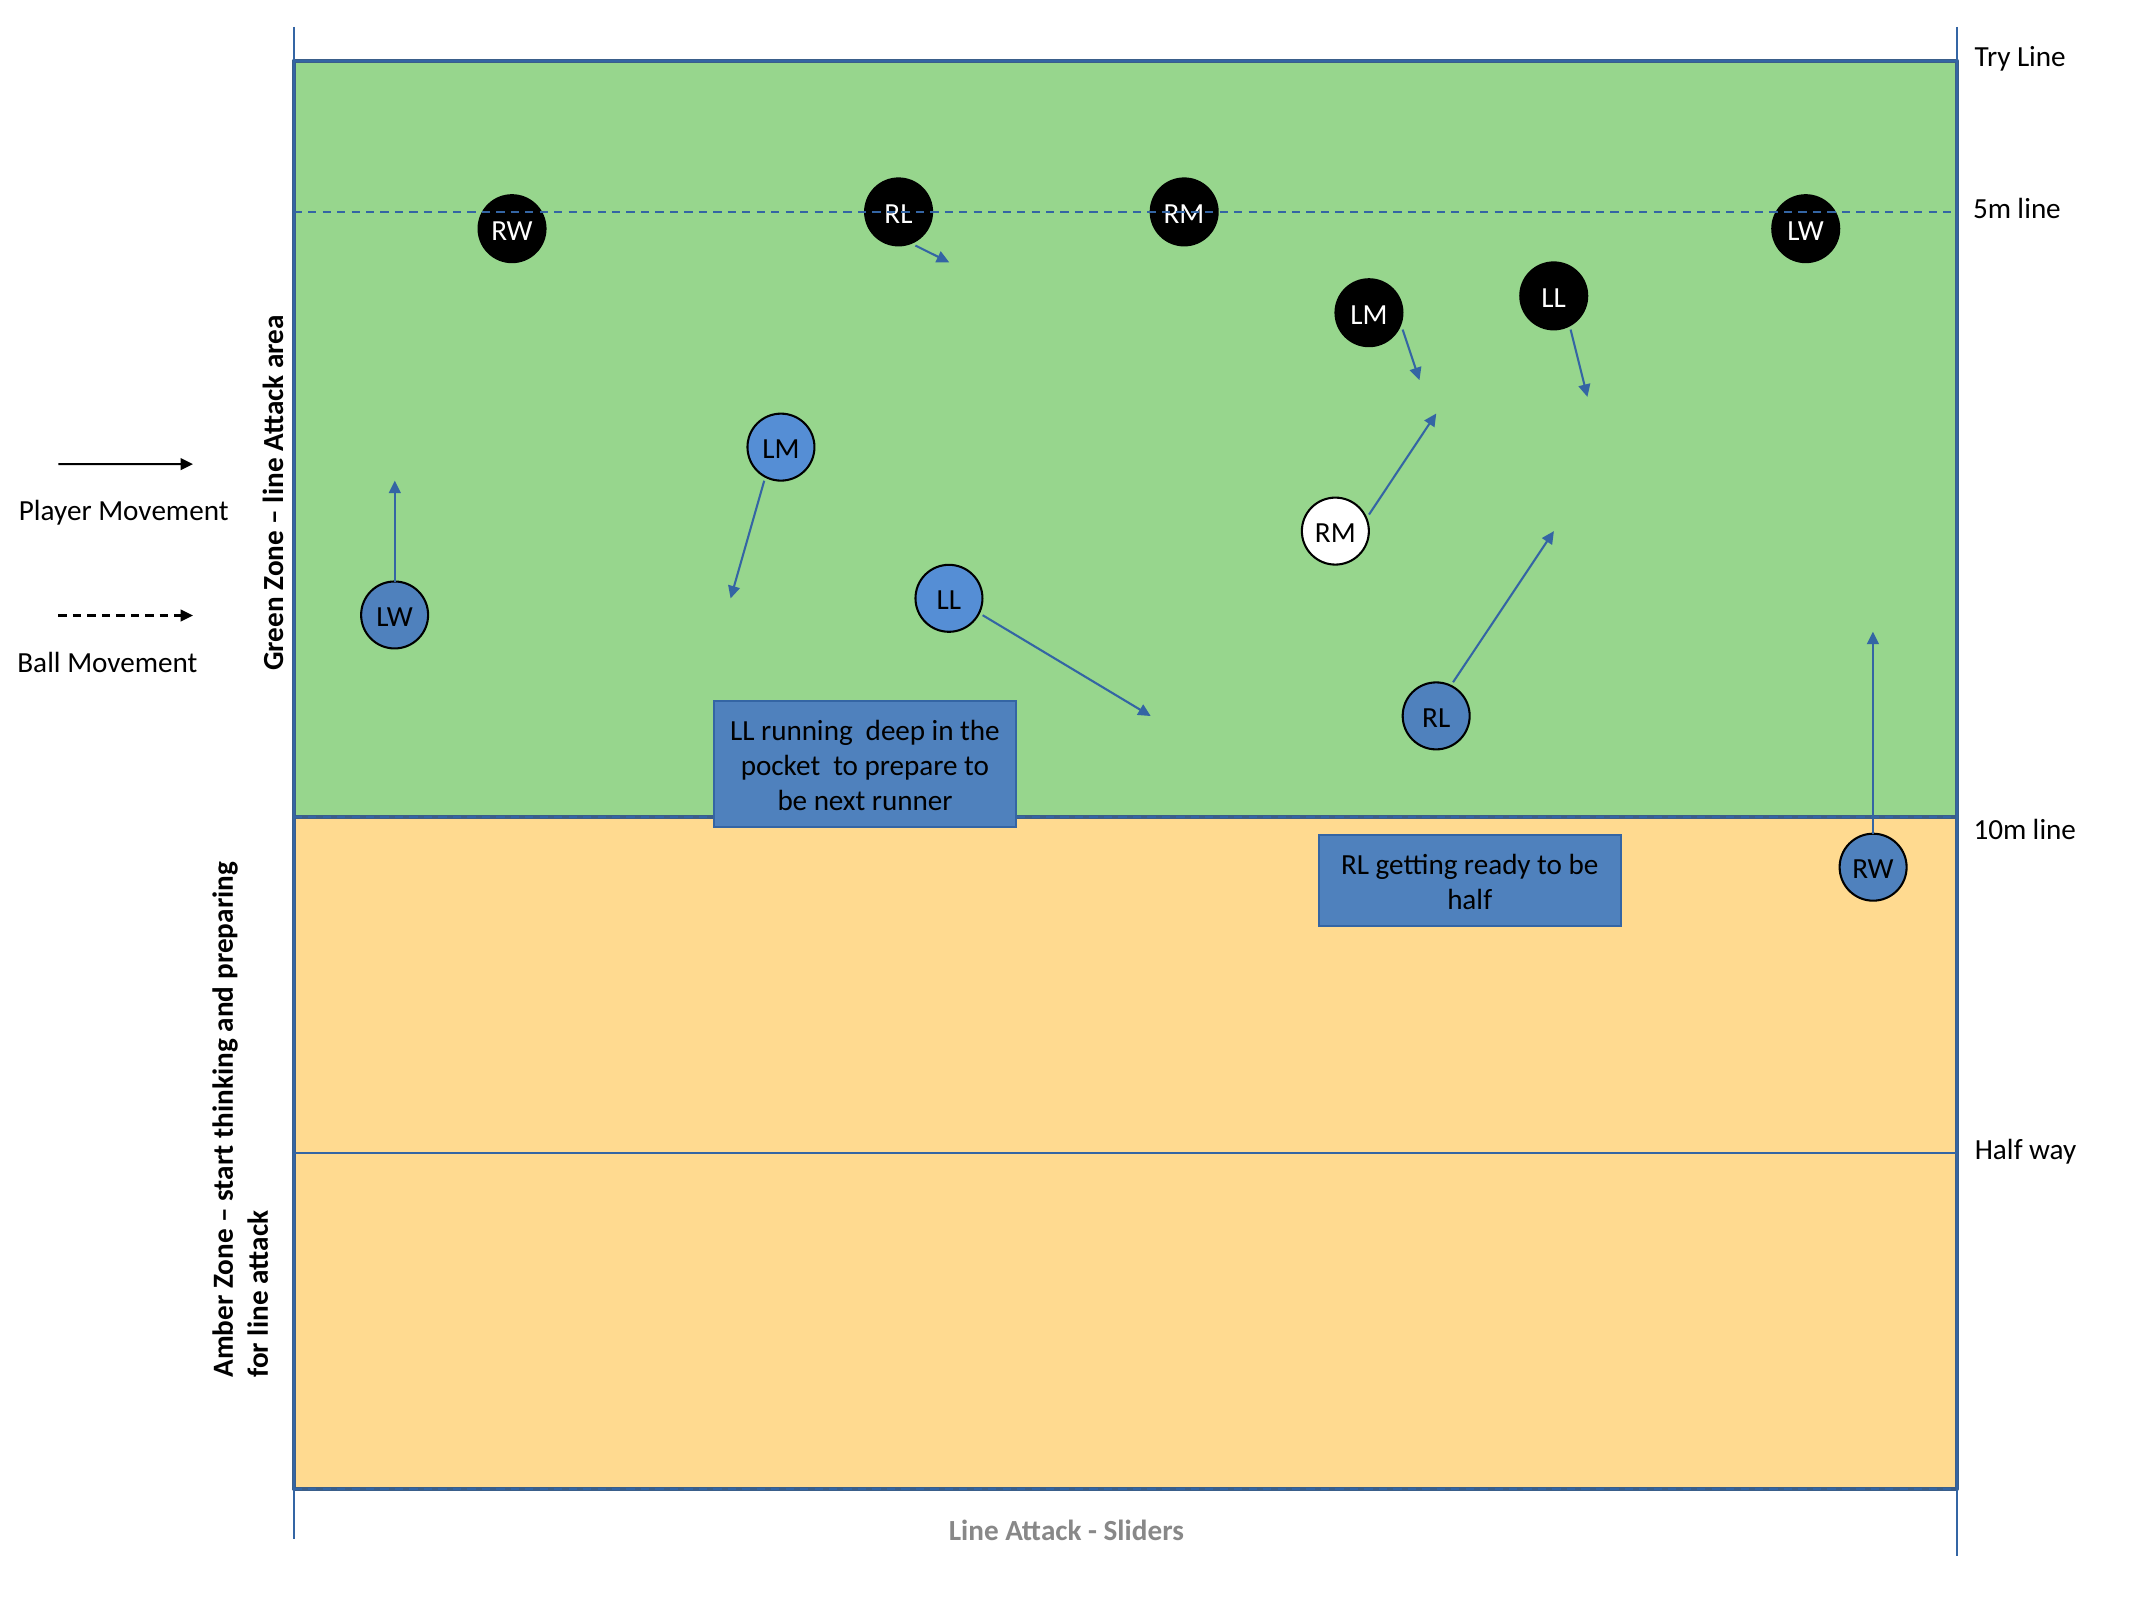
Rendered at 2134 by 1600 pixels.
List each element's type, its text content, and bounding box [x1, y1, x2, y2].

text_box [926, 251, 950, 263]
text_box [360, 581, 429, 649]
text_box Try Line [1963, 26, 2077, 84]
text_box [1866, 631, 1880, 826]
text_box Line Attack - Sliders [728, 1500, 1405, 1557]
text_box Green Zone – line Attack area [243, 178, 300, 682]
text_box RL getting ready to be half [1318, 834, 1622, 926]
text_box 10m line [1962, 799, 2087, 857]
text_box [478, 194, 546, 263]
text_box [1771, 194, 1840, 263]
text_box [1519, 262, 1588, 330]
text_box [1301, 497, 1370, 565]
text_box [1150, 178, 1218, 246]
text_box 5m line [1962, 178, 2072, 235]
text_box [915, 564, 983, 633]
text_box [1378, 413, 1437, 502]
text_box [1408, 348, 1422, 380]
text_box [864, 178, 933, 246]
text_box [1571, 335, 1591, 397]
text_box [990, 619, 1151, 716]
text_box Half way [1964, 1119, 2088, 1176]
text_box [294, 817, 1957, 1152]
text_box [294, 61, 1957, 817]
slide_number [1528, 1461, 2028, 1517]
text_box [1457, 531, 1554, 675]
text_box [1402, 682, 1470, 750]
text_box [1335, 278, 1403, 347]
text_box [388, 480, 401, 574]
text_box [294, 1153, 1957, 1489]
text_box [1839, 833, 1907, 901]
text_box Amber Zone – start thinking and preparing for line attack [192, 833, 285, 1389]
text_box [0, 463, 249, 688]
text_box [747, 413, 815, 481]
text_box LL running deep in the pocket to prepare to be next runner [713, 700, 1017, 827]
text_box [728, 488, 763, 599]
